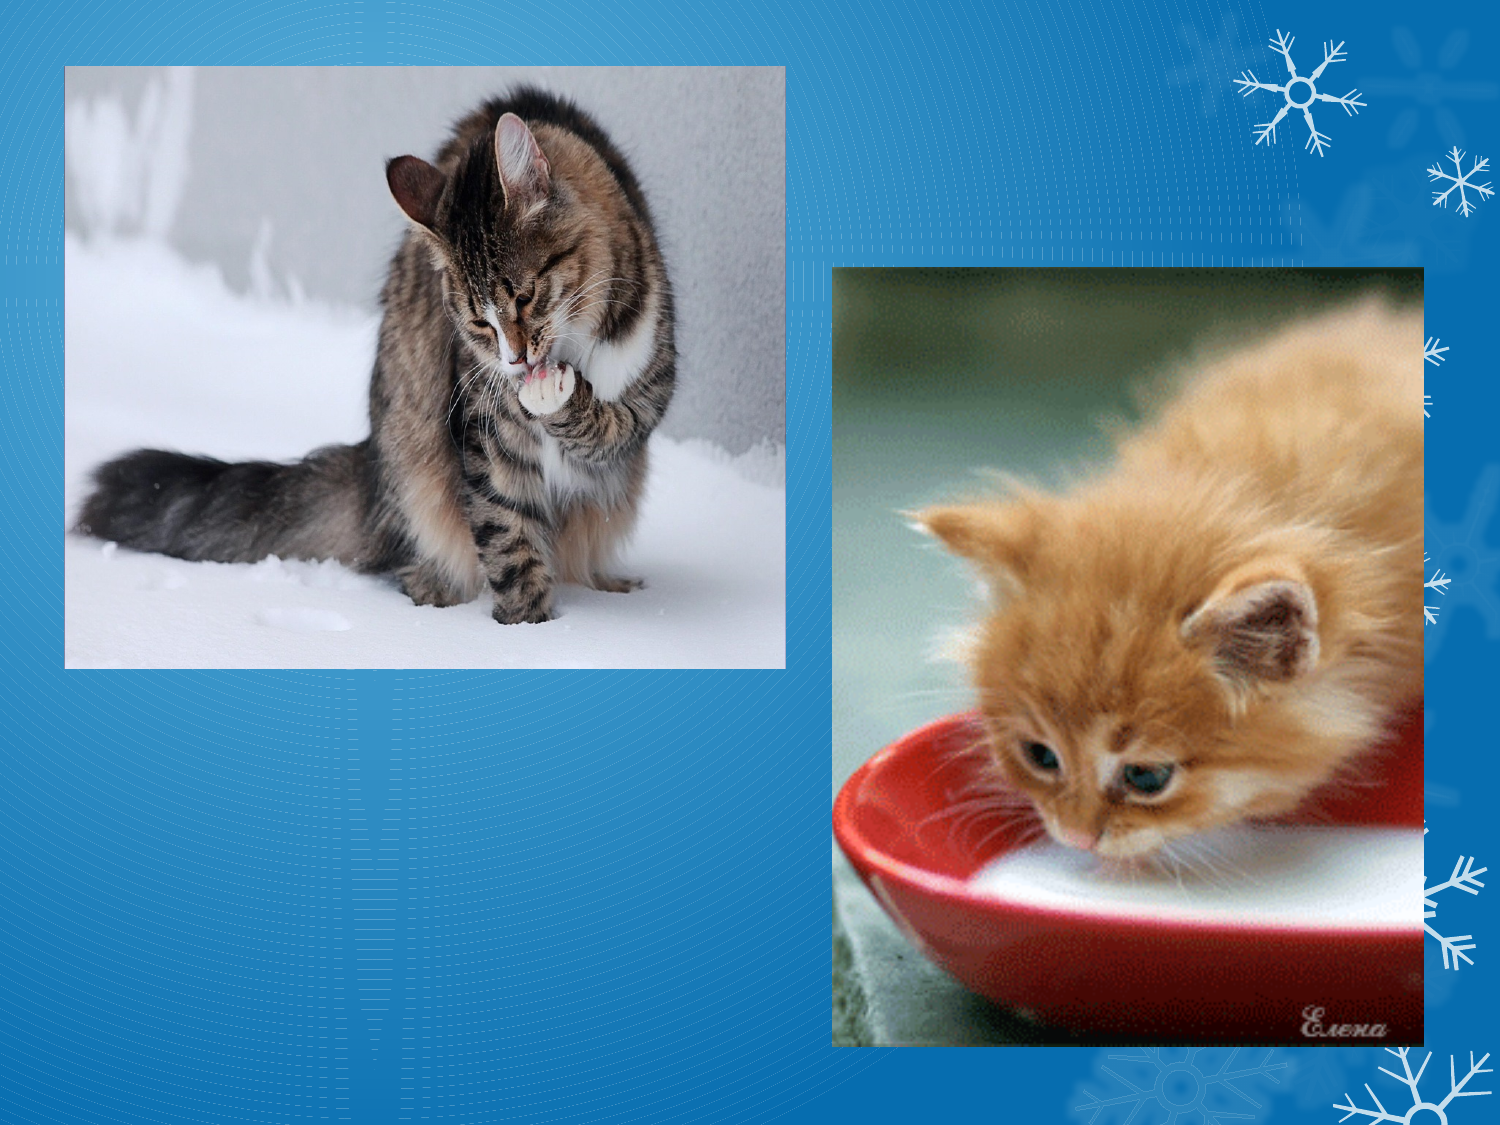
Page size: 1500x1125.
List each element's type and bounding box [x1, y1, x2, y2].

picture [64, 65, 786, 670]
picture [832, 266, 1424, 1048]
